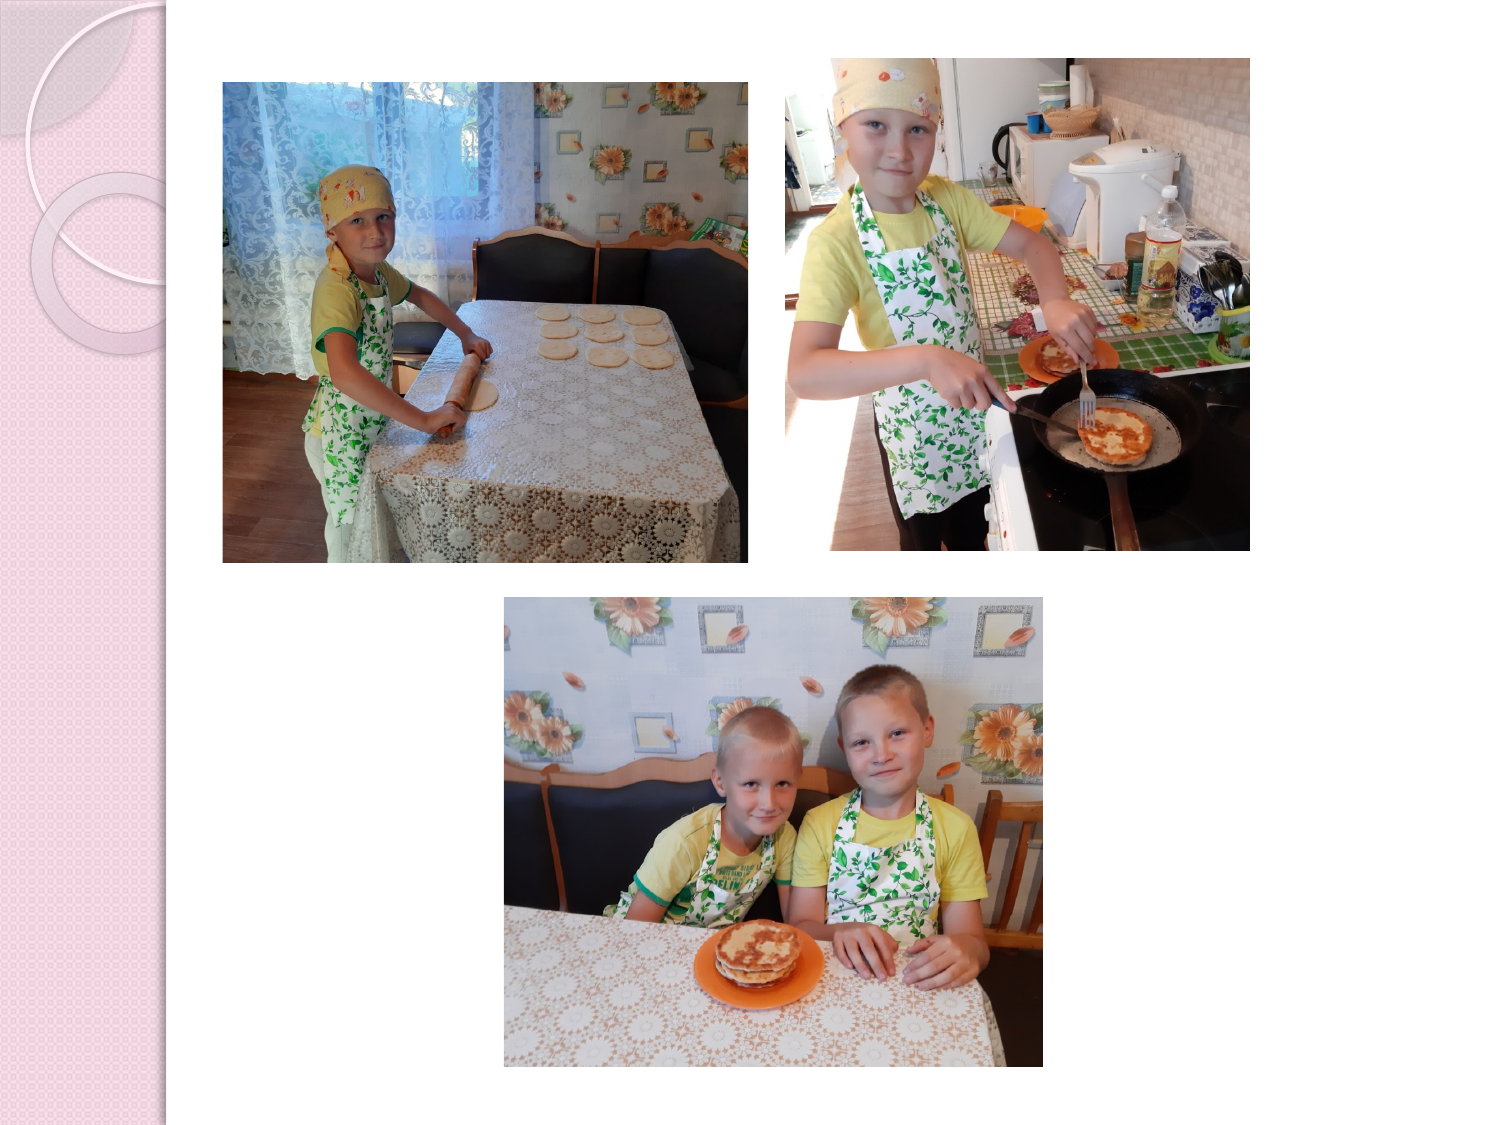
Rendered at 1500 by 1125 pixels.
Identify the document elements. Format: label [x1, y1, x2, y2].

picture [222, 81, 749, 563]
picture [784, 58, 1251, 551]
picture [503, 597, 1044, 1067]
